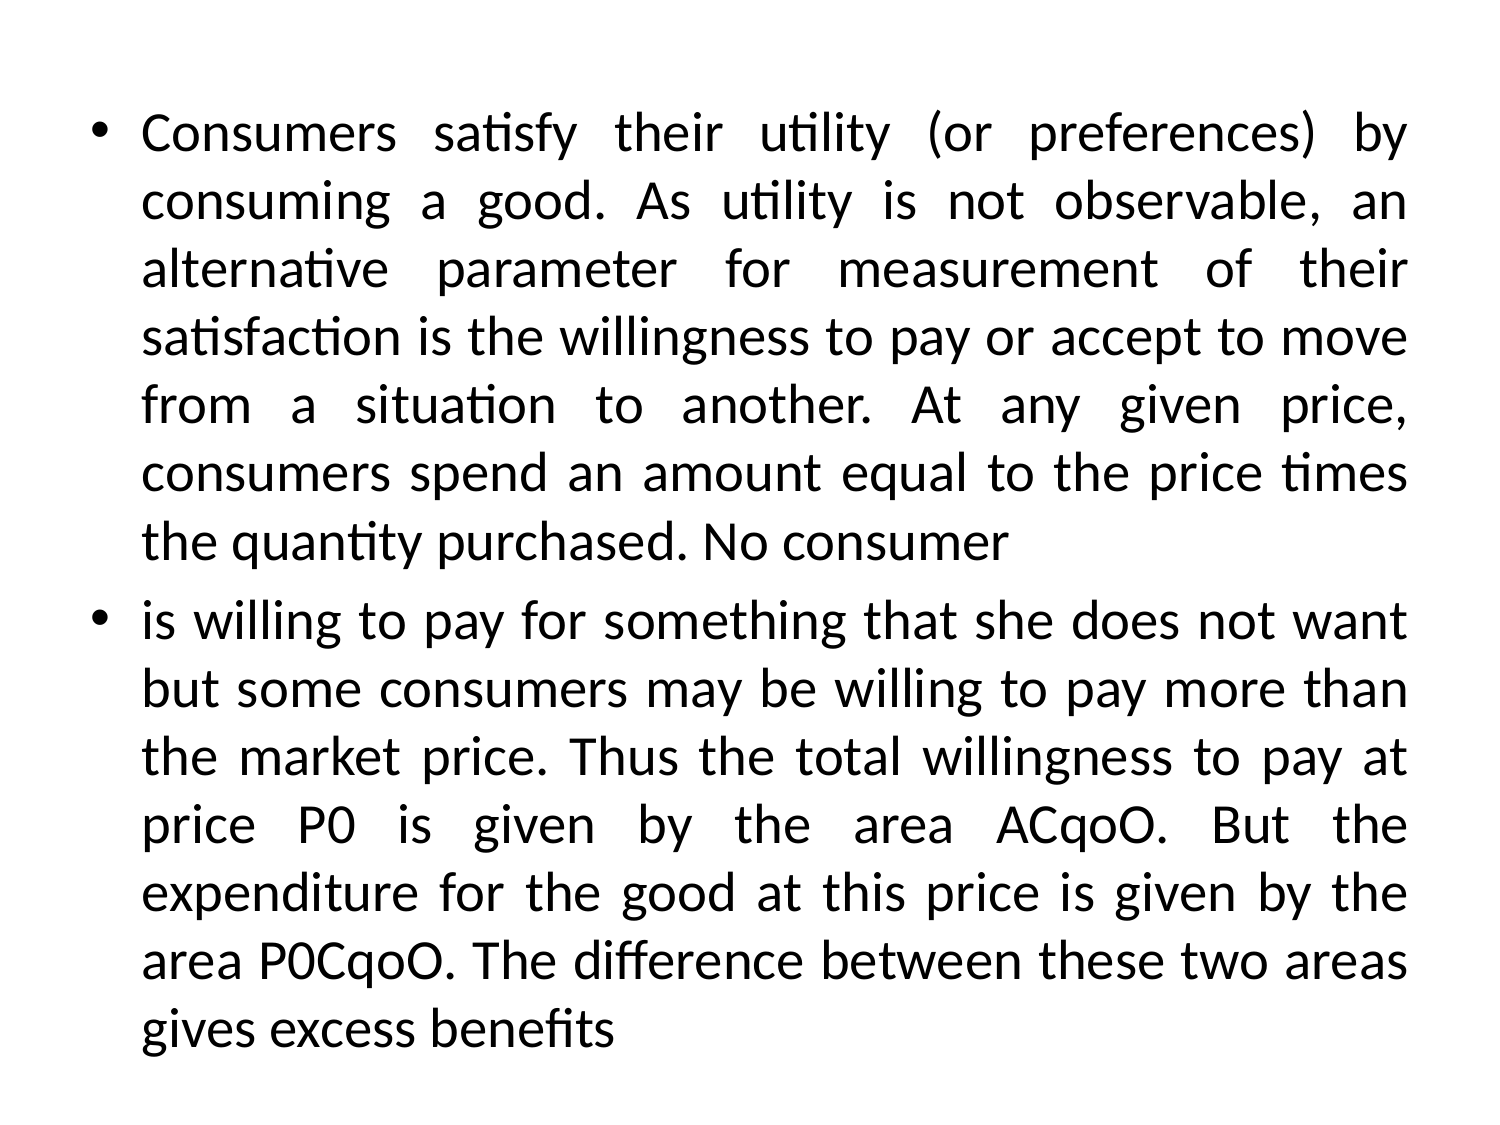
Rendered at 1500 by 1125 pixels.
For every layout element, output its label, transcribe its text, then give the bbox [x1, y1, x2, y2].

list Consumers satisfy their utility (or preferences) by consuming a good. As utility is not observable, an alternative parameter for measurement of their satisfaction is the willingness to pay or accept to move from a situation to another. At any given price, consumers spend an amount equal to the price times the quantity purchased. No consumer is willing to pay for something that she does not want but some consumers may be willing to pay more than the market price. Thus the total willingness to pay at price P0 is given by the area ACqoO. But the expenditure for the good at this price is given by the area P0CqoO. The difference between these two areas gives excess benefits [75, 87, 1425, 1088]
